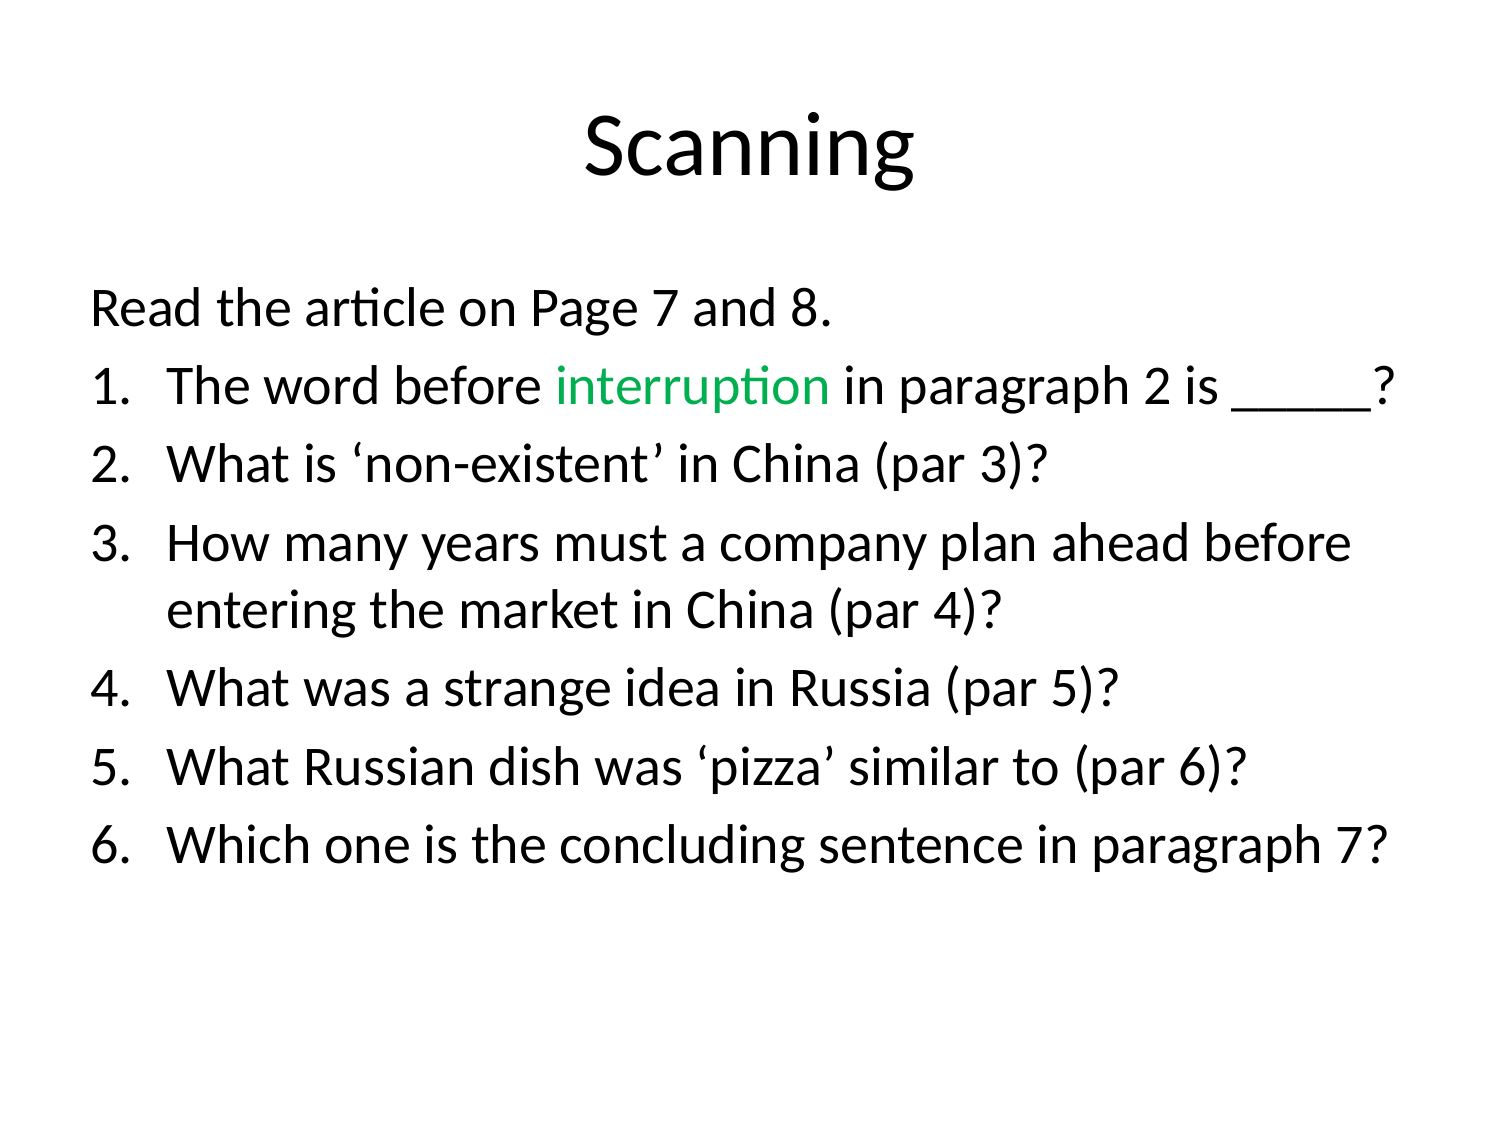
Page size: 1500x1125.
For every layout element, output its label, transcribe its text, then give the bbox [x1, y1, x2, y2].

list Read the article on Page 7 and 8. The word before interruption in paragraph 2 is _____? What is ‘non-existent’ in China (par 3)? How many years must a company plan ahead before entering the market in China (par 4)? What was a strange idea in Russia (par 5)? What Russian dish was ‘pizza’ similar to (par 6)? Which one is the concluding sentence in paragraph 7? [75, 262, 1425, 1005]
title Scanning [75, 45, 1425, 233]
